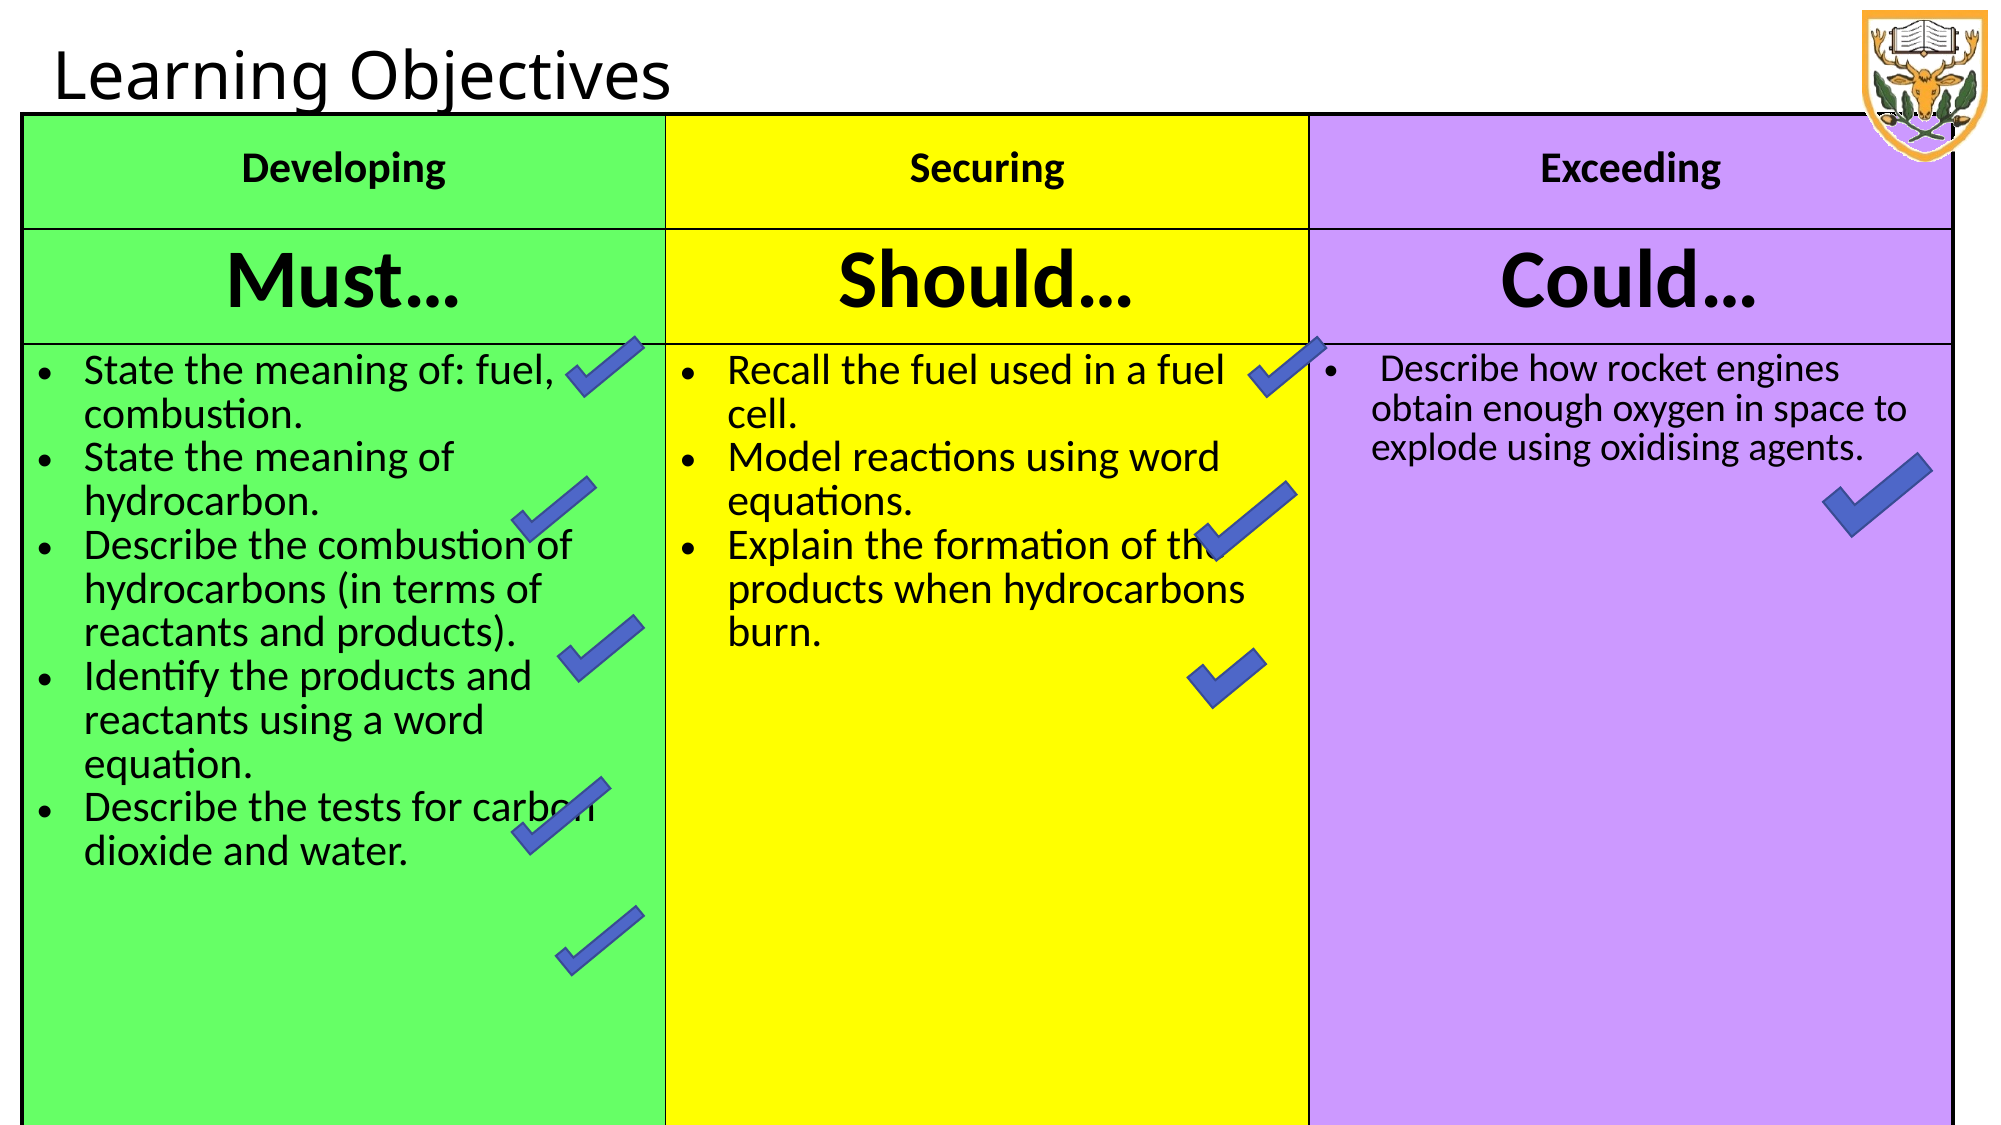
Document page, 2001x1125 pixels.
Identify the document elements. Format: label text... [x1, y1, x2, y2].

table_cell State the meaning of: fuel, combustion. State the meaning of hydrocarbon. Describe the combustion of hydrocarbons (in terms of reactants and products). Identify the products and reactants using a word equation. Describe the tests for carbon dioxide and water. [24, 345, 665, 1125]
text_box [1247, 335, 1328, 399]
table_cell Describe how rocket engines obtain enough oxygen in space to explode using oxidising agents. [1310, 345, 1951, 1125]
table_header Securing [666, 116, 1308, 228]
text_box [556, 613, 646, 684]
table_header Developing [24, 116, 665, 228]
table_cell Could… [1310, 230, 1951, 343]
table_header Exceeding [1310, 116, 1951, 228]
text_box [554, 904, 646, 977]
table_cell Recall the fuel used in a fuel cell. Model reactions using word equations. Explain the formation of the products when hydrocarbons burn. [666, 345, 1308, 1125]
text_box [1862, 10, 1988, 162]
table_cell Must… [24, 230, 665, 343]
text_box [1821, 451, 1934, 539]
text_box [1186, 647, 1268, 710]
text_box [564, 335, 646, 399]
table_cell Should… [666, 230, 1308, 343]
text_box [510, 475, 598, 544]
text_box [510, 775, 612, 856]
text_box [1193, 480, 1298, 563]
text_box Learning Objectives [32, 23, 1469, 112]
